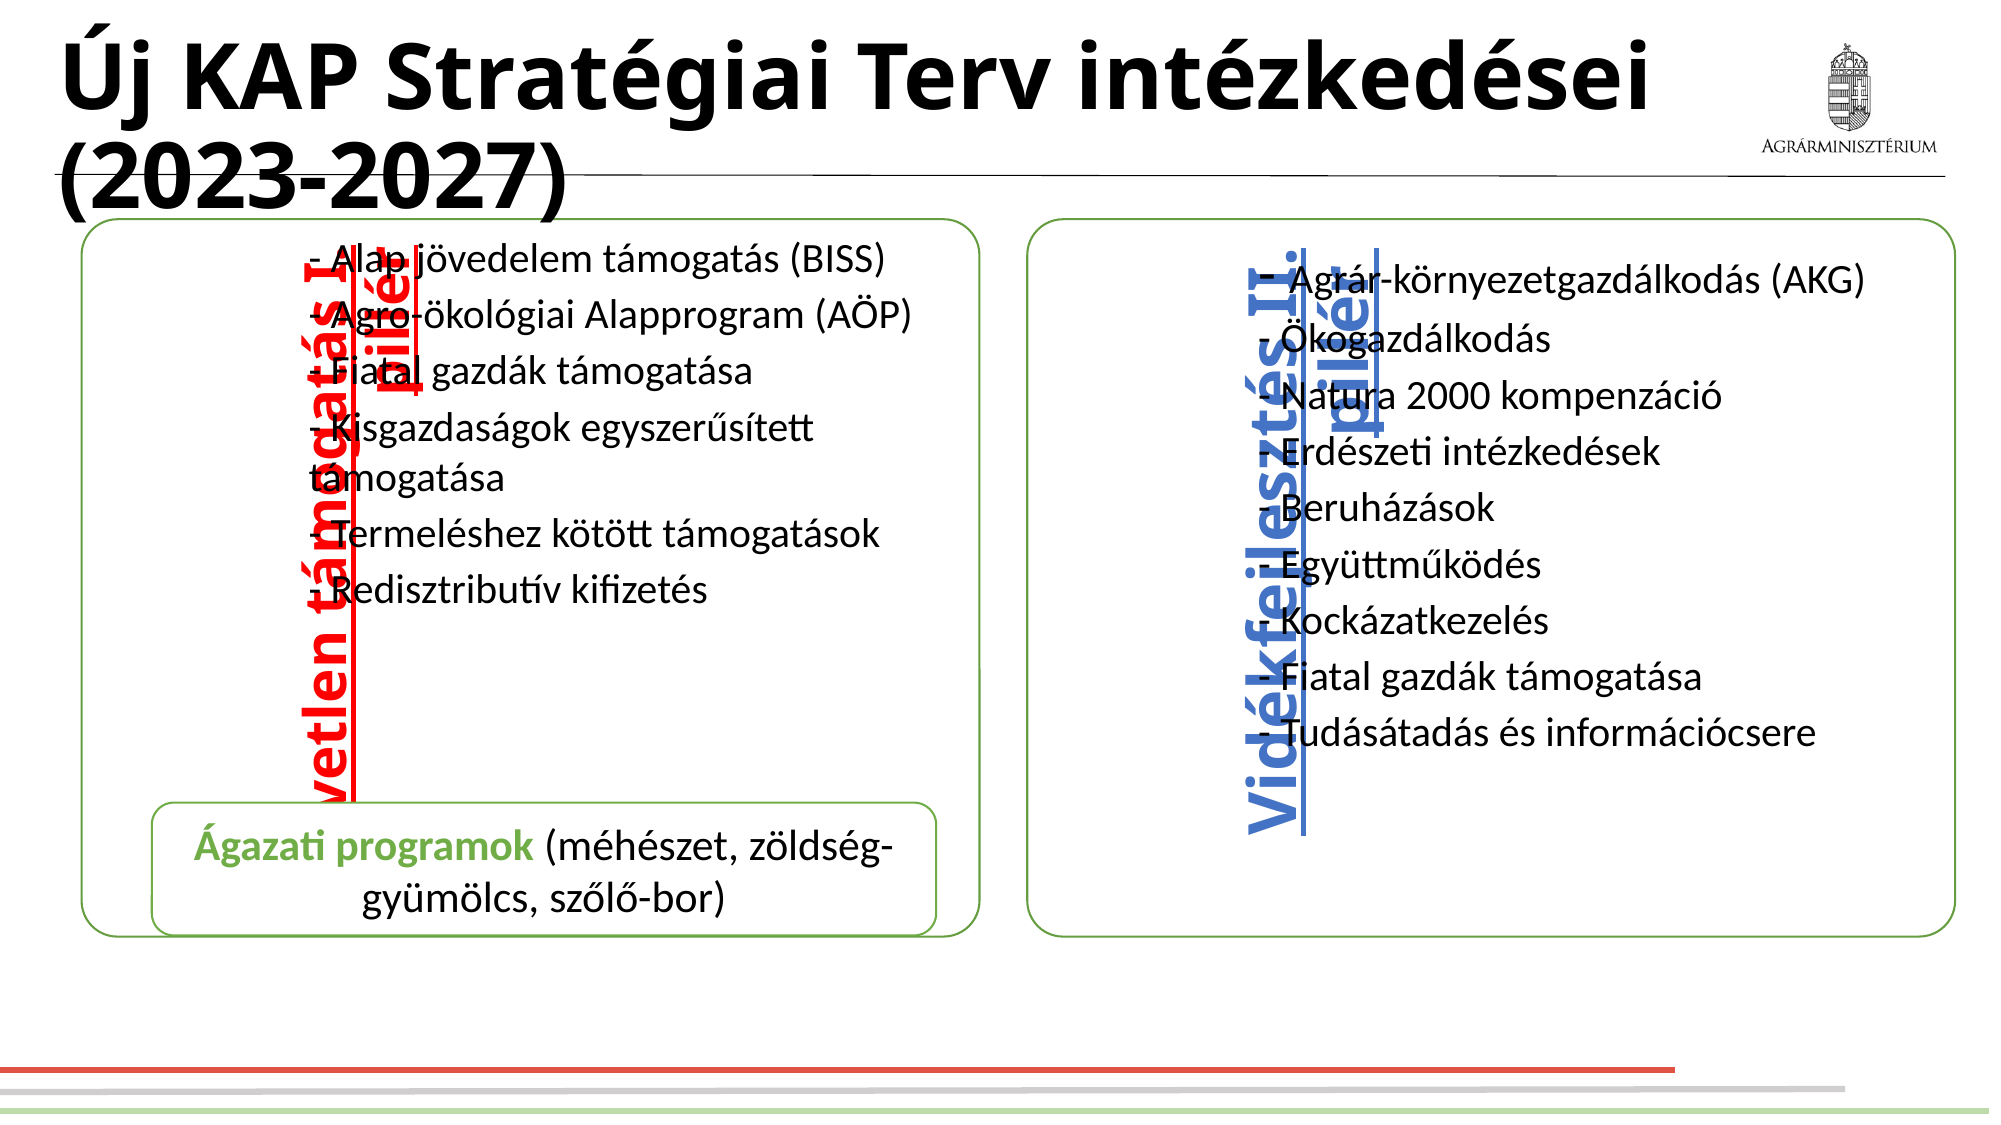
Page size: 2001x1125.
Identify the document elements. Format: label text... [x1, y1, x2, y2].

title Új KAP Stratégiai Terv intézkedései (2023-2027) [43, 20, 1956, 239]
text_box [74, 219, 1956, 937]
